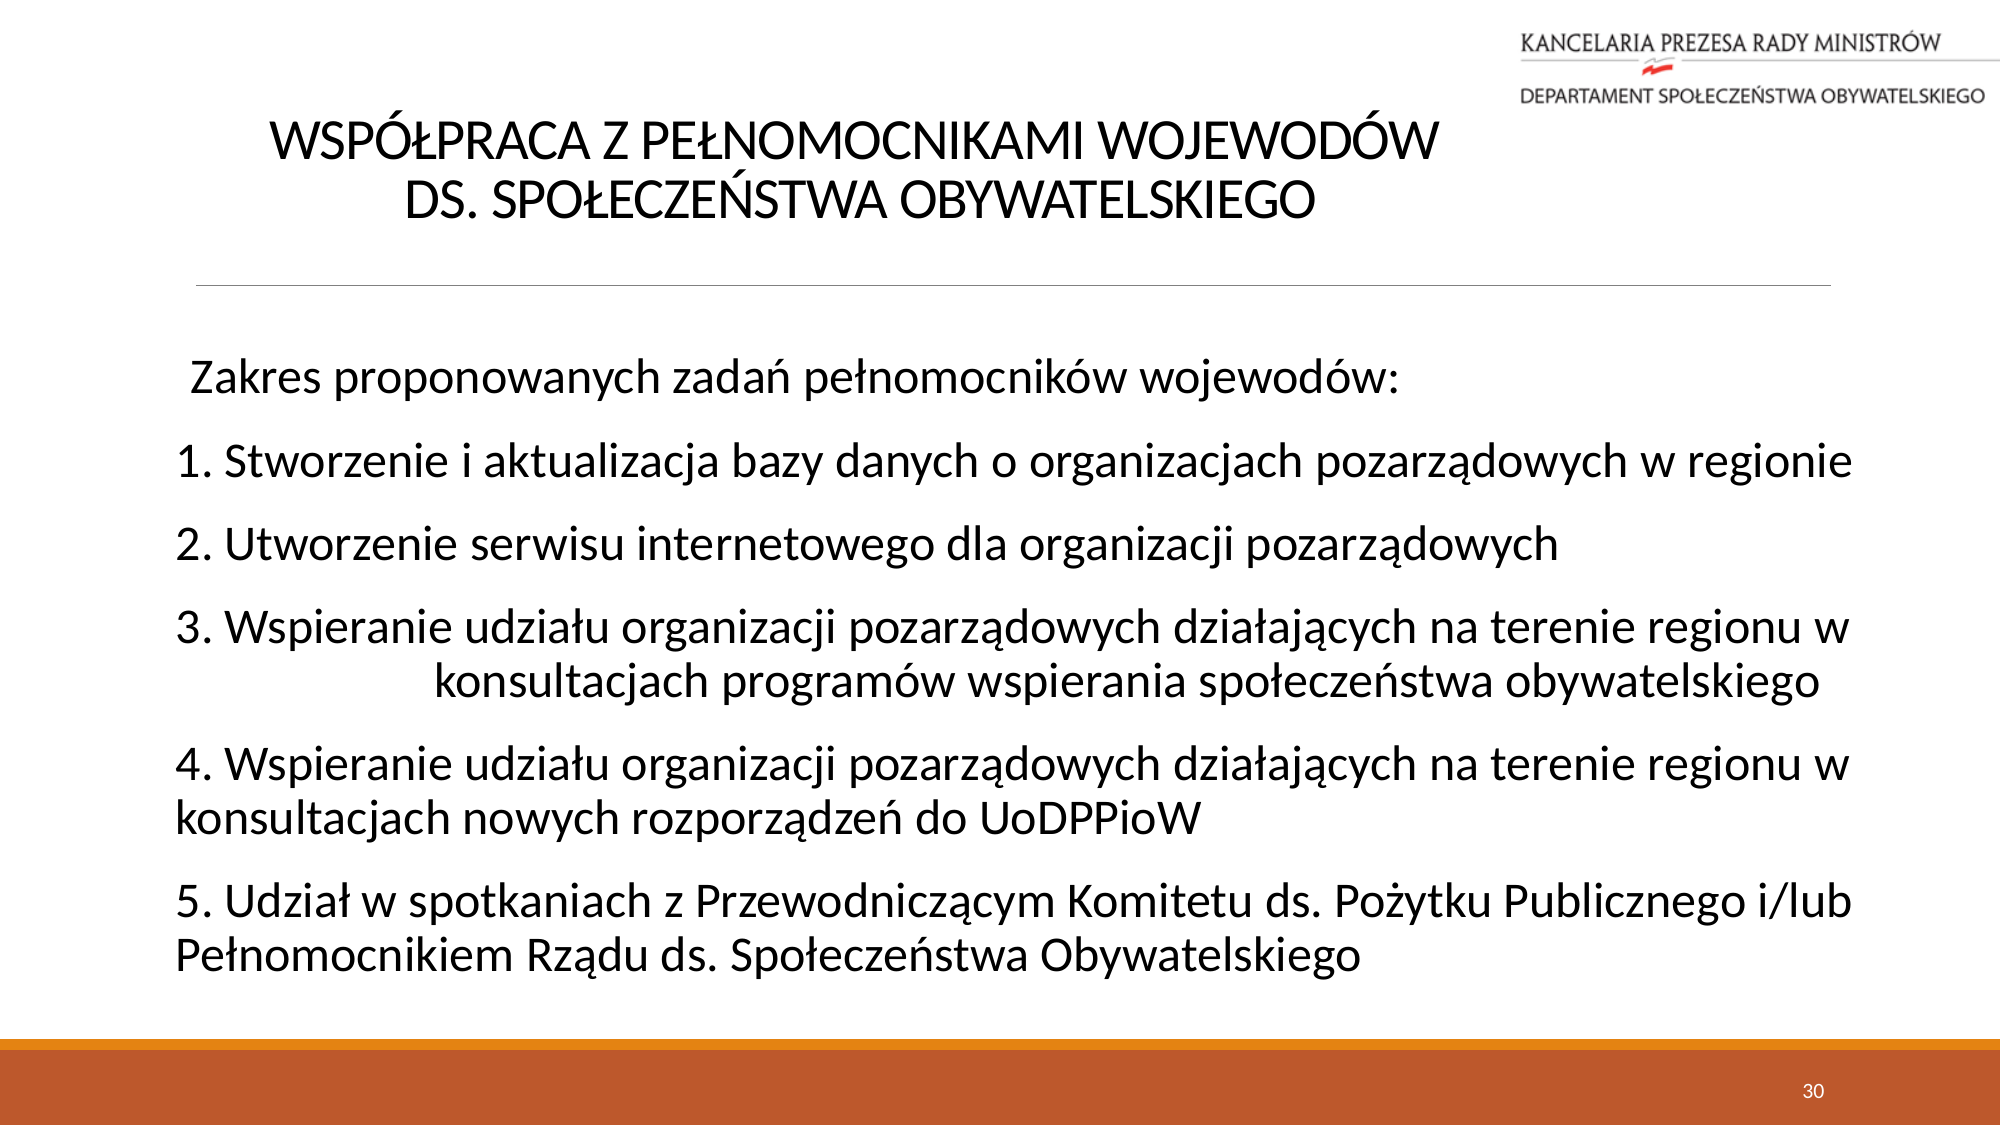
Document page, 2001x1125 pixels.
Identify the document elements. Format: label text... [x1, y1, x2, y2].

title WSPÓŁPRACA Z PEŁNOMOCNIKAMI WOJEWODÓW DS. SPOŁECZEŃSTWA OBYWATELSKIEGO [36, 86, 1687, 359]
list Zakres proponowanych zadań pełnomocników wojewodów: 1. Stworzenie i aktualizacja bazy danych o organizacjach pozarządowych w regionie 2. Utworzenie serwisu internetowego dla organizacji pozarządowych 3. Wspieranie udziału organizacji pozarządowych działających na terenie regionu w konsultacjach programów wspierania społeczeństwa obywatelskiego 4. Wspieranie udziału organizacji pozarządowych działających na terenie regionu w konsultacjach nowych rozporządzeń do UoDPPioW 5. Udział w spotkaniach z Przewodniczącym Komitetu ds. Pożytku Publicznego i/lub Pełnomocnikiem Rządu ds. Społeczeństwa Obywatelskiego [175, 343, 1888, 1010]
picture [1508, 0, 2000, 120]
slide_number 30 [1624, 1059, 1840, 1120]
